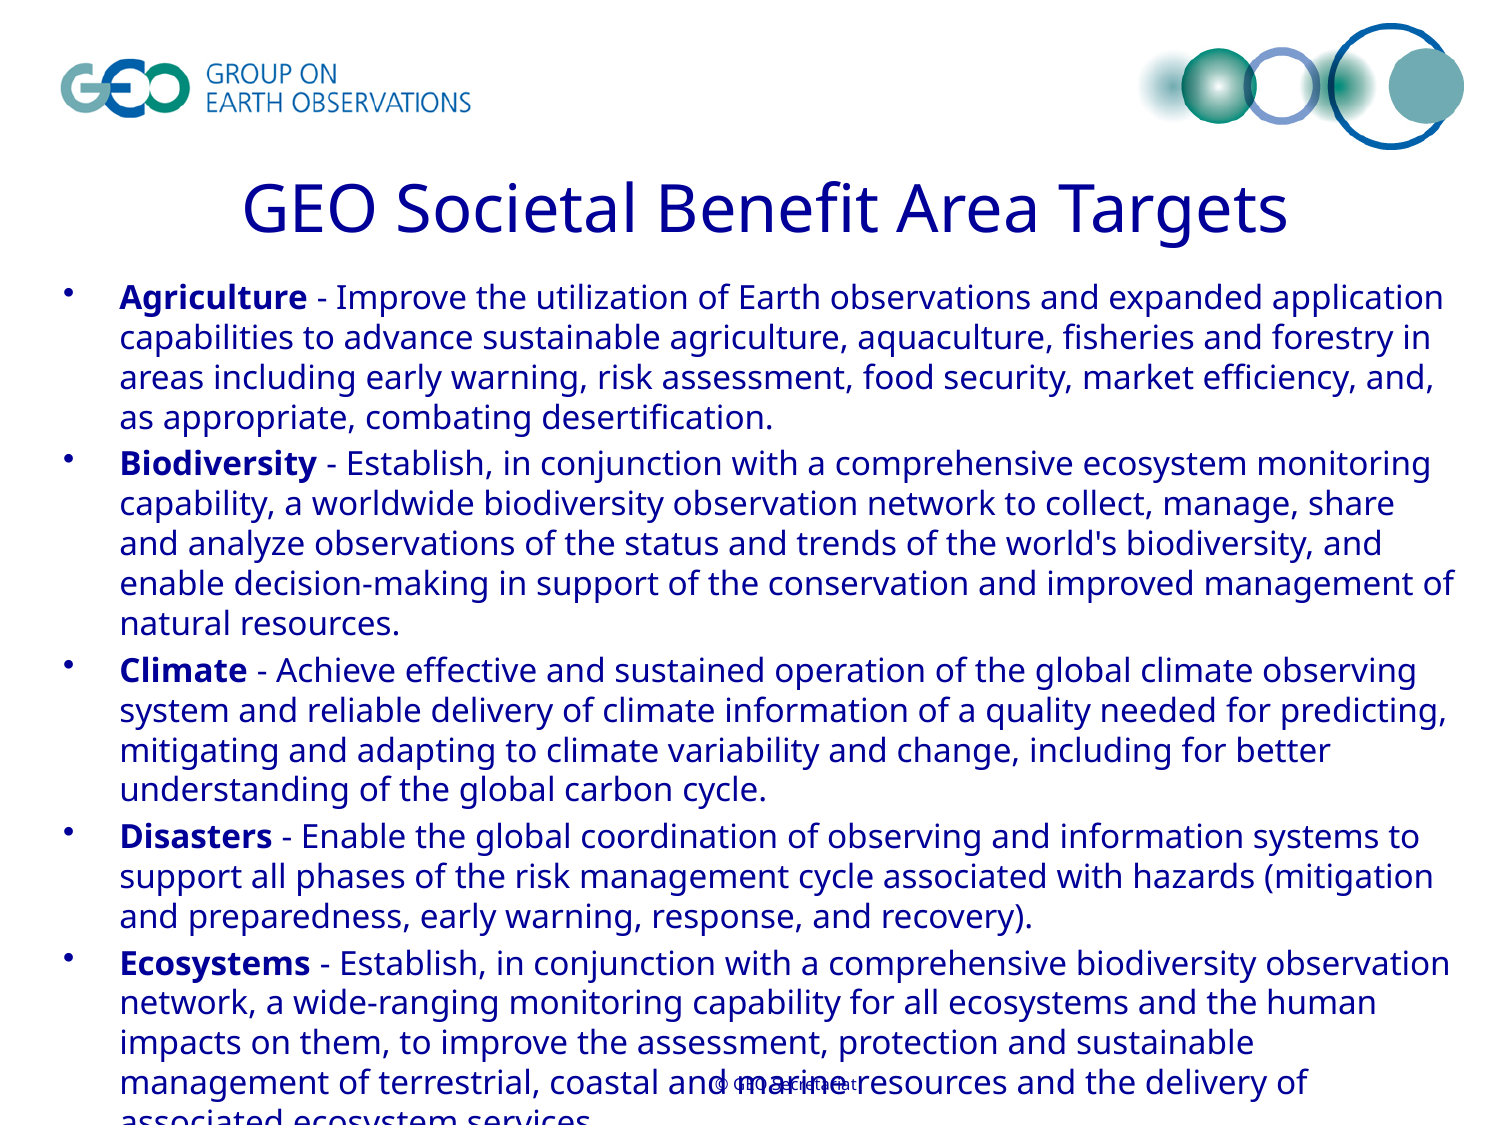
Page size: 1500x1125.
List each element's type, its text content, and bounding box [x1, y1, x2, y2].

list Agriculture - Improve the utilization of Earth observations and expanded application capabilities to advance sustainable agriculture, aquaculture, fisheries and forestry in areas including early warning, risk assessment, food security, market efficiency, and, as appropriate, combating desertification. Biodiversity - Establish, in conjunction with a comprehensive ecosystem monitoring capability, a worldwide biodiversity observation network to collect, manage, share and analyze observations of the status and trends of the world's biodiversity, and enable decision-making in support of the conservation and improved management of natural resources. Climate - Achieve effective and sustained operation of the global climate observing system and reliable delivery of climate information of a quality needed for predicting, mitigating and adapting to climate variability and change, including for better understanding of the global carbon cycle. Disasters - Enable the global coordination of observing and information systems to support all phases of the risk management cycle associated with hazards (mitigation and preparedness, early warning, response, and recovery). Ecosystems - Establish, in conjunction with a comprehensive biodiversity observation network, a wide-ranging monitoring capability for all ecosystems and the human impacts on them, to improve the assessment, protection and sustainable management of terrestrial, coastal and marine resources and the delivery of associated ecosystem services. [47, 268, 1477, 1052]
title GEO Societal Benefit Area Targets [48, 155, 1483, 257]
footer © GEO Secretariat [502, 1066, 1070, 1103]
picture [0, 0, 1500, 1125]
